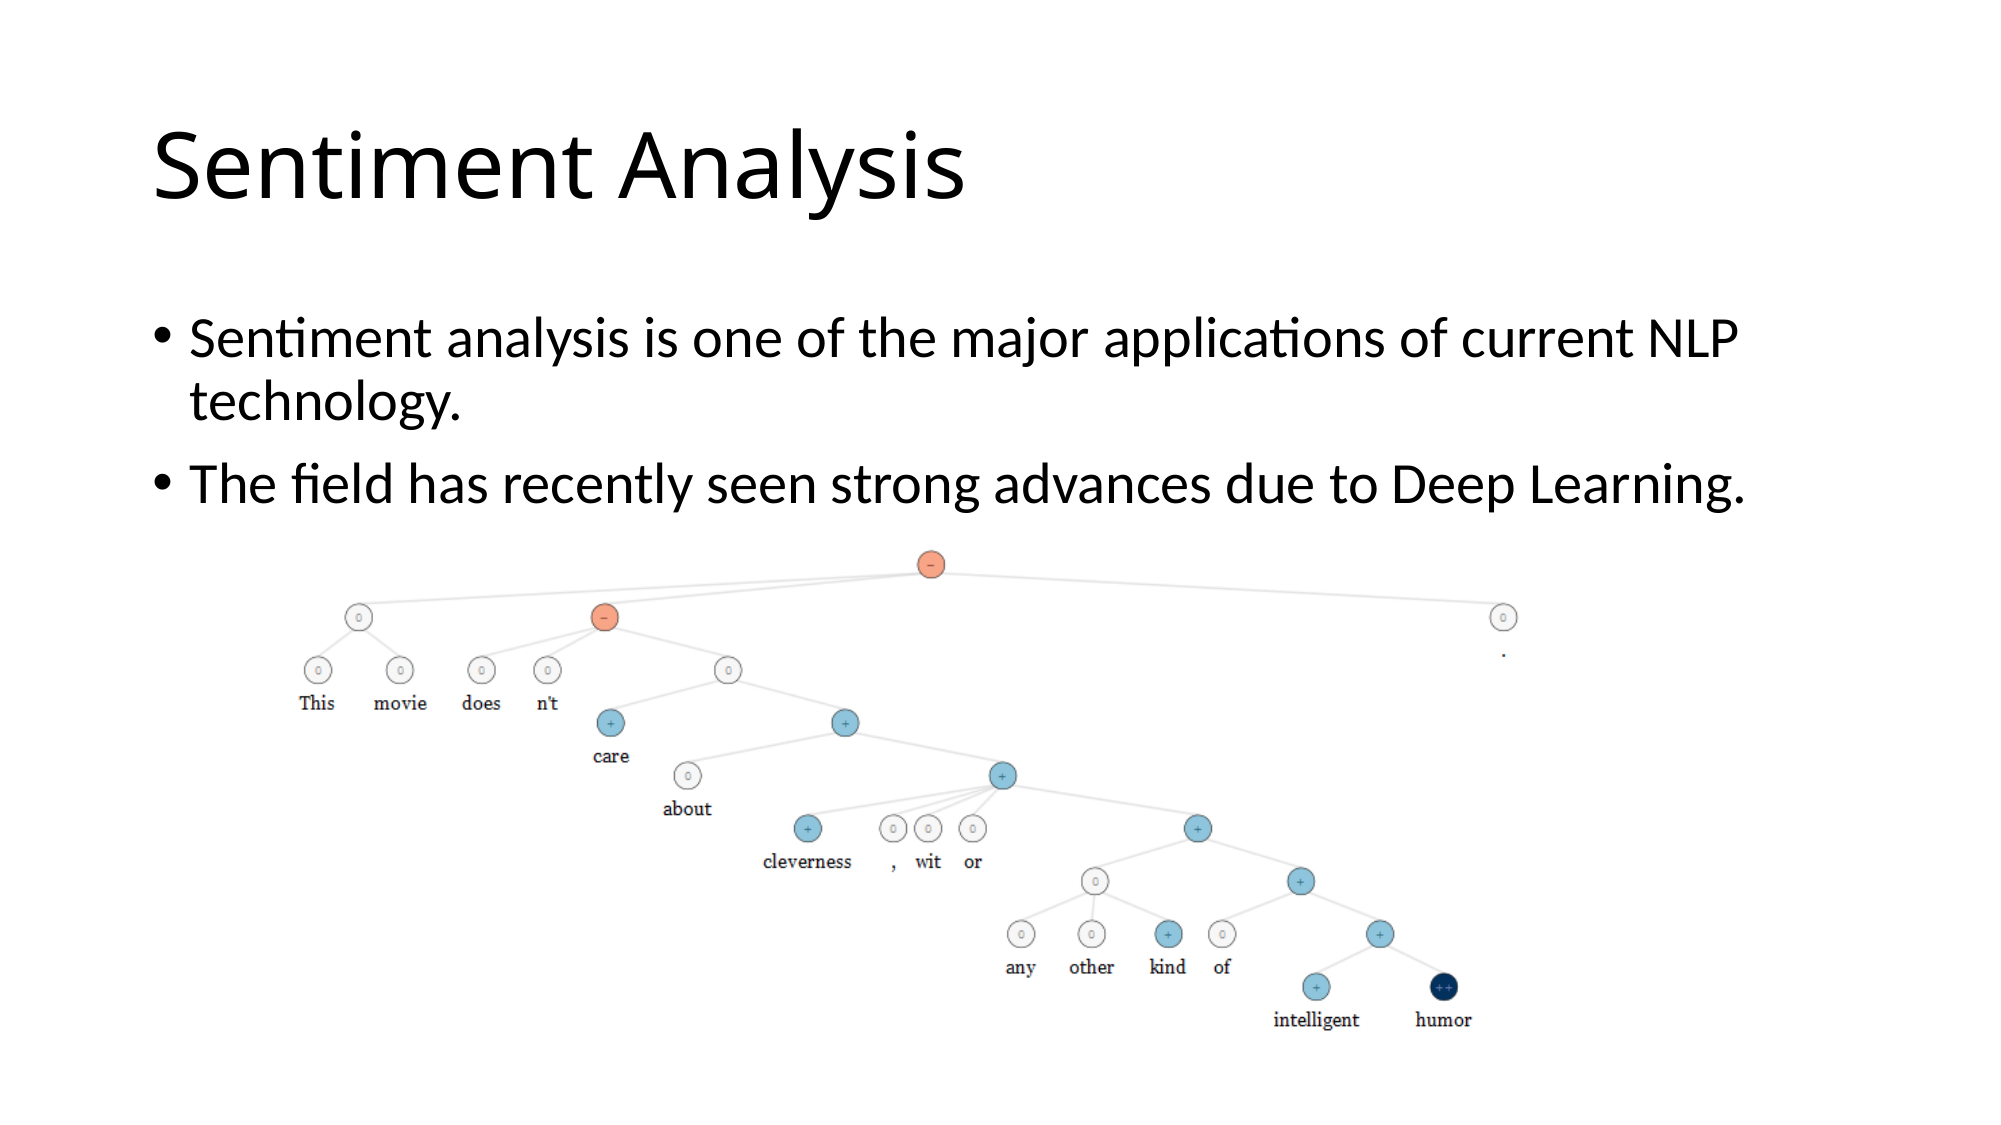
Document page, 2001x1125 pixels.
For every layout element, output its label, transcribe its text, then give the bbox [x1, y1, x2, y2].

title Sentiment Analysis [137, 59, 1863, 278]
picture [288, 542, 1547, 1036]
list Sentiment analysis is one of the major applications of current NLP technology. The field has recently seen strong advances due to Deep Learning. [137, 299, 1863, 1014]
